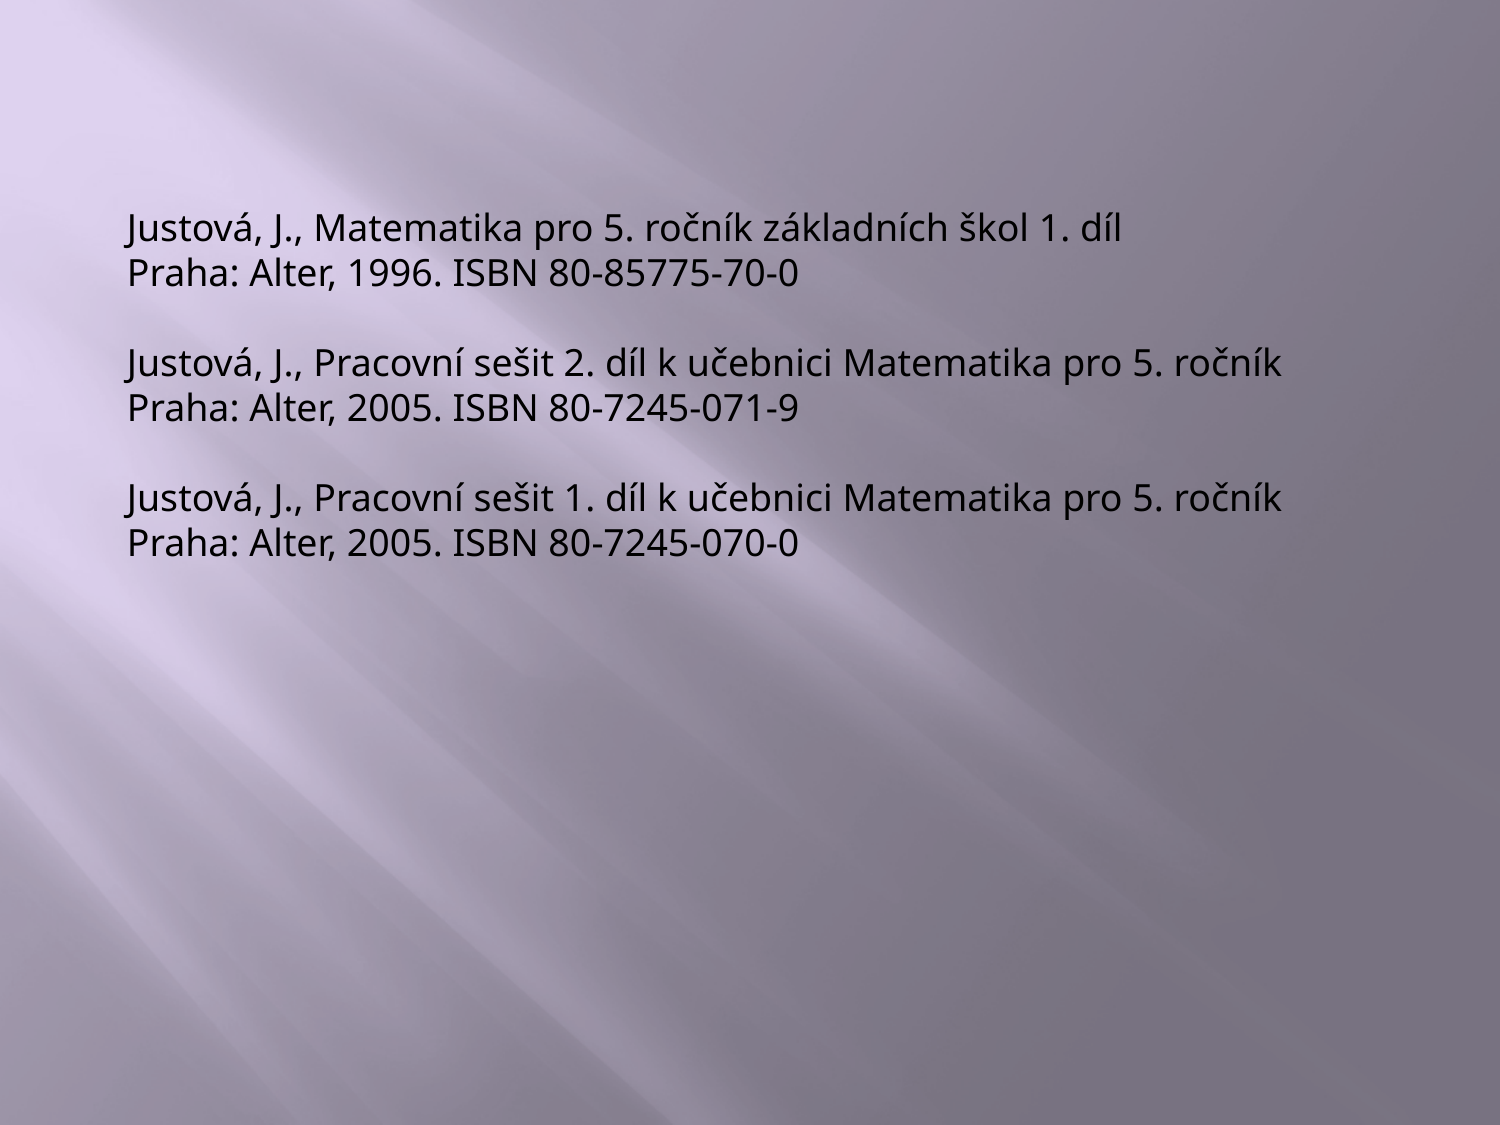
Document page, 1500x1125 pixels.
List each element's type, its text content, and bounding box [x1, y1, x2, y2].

text_box Justová, J., Matematika pro 5. ročník základních škol 1. díl Praha: Alter, 1996. ISBN 80-85775-70-0 Justová, J., Pracovní sešit 2. díl k učebnici Matematika pro 5. ročník Praha: Alter, 2005. ISBN 80-7245-071-9 Justová, J., Pracovní sešit 1. díl k učebnici Matematika pro 5. ročník Praha: Alter, 2005. ISBN 80-7245-070-0 [112, 196, 1365, 571]
